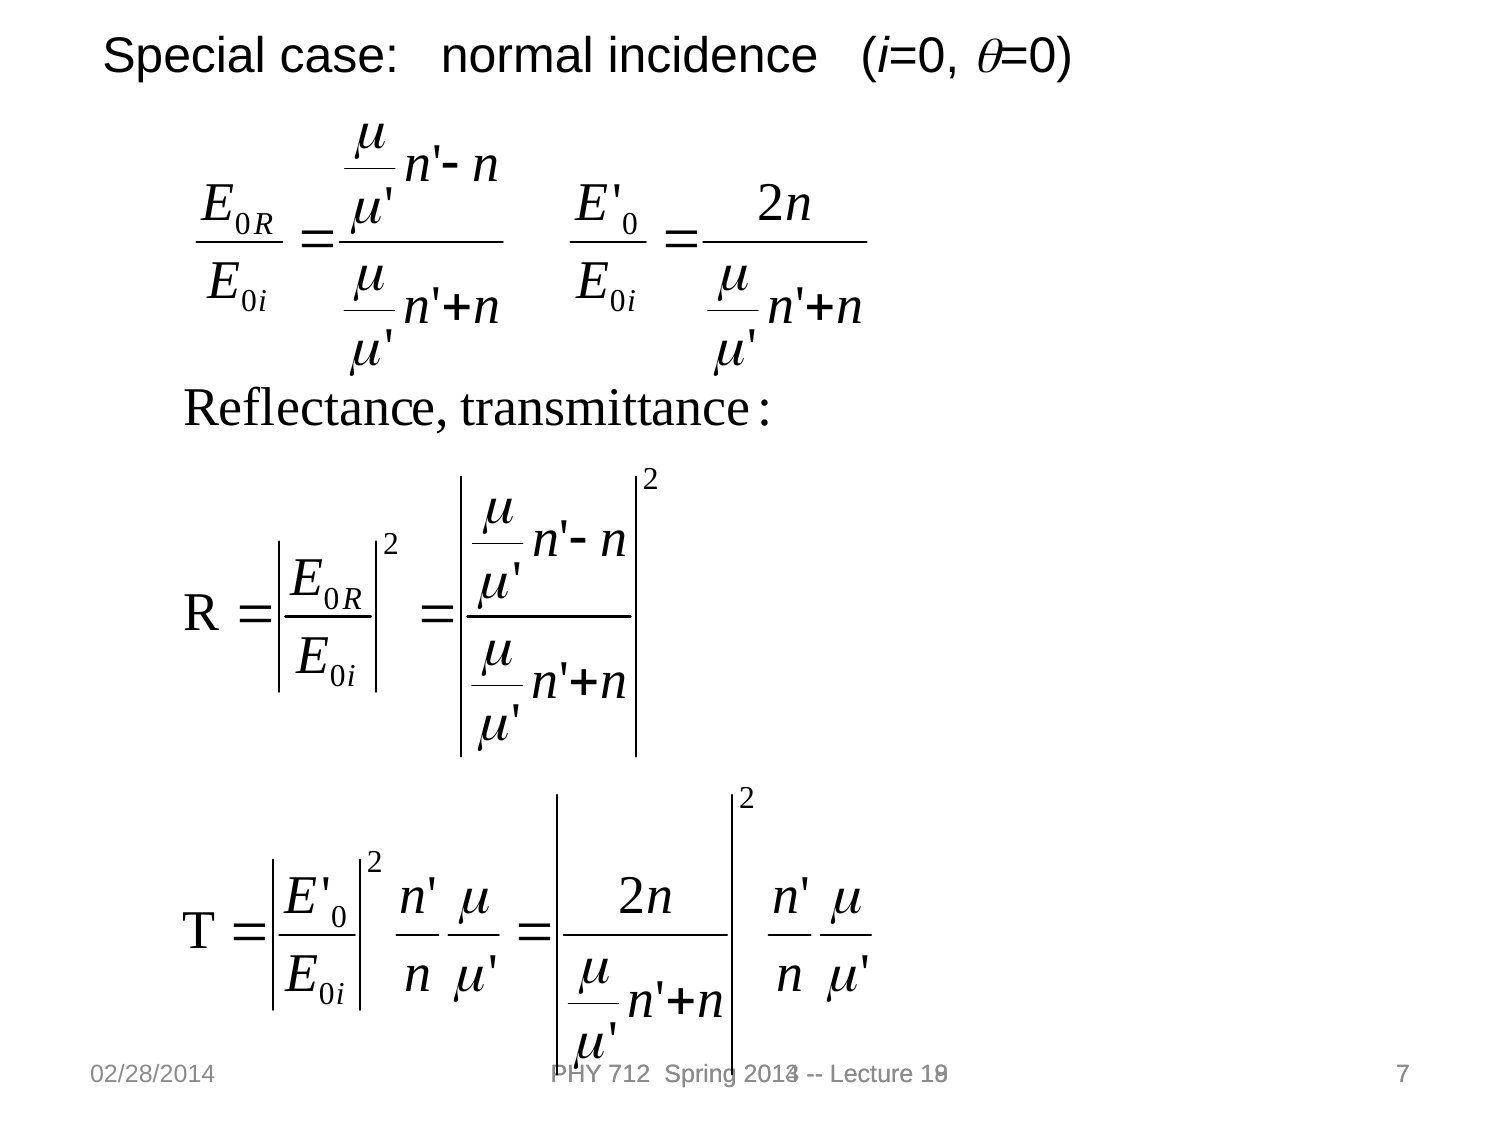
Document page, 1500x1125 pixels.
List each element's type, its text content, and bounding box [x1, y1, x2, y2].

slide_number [75, 1042, 425, 1103]
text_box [174, 374, 882, 1087]
text_box Special case: normal incidence (i=0, q=0) [87, 14, 1338, 90]
footer PHY 712 Spring 2014 -- Lecture 18 [512, 1042, 988, 1103]
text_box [187, 95, 877, 373]
slide_number 7 [1074, 1042, 1425, 1103]
